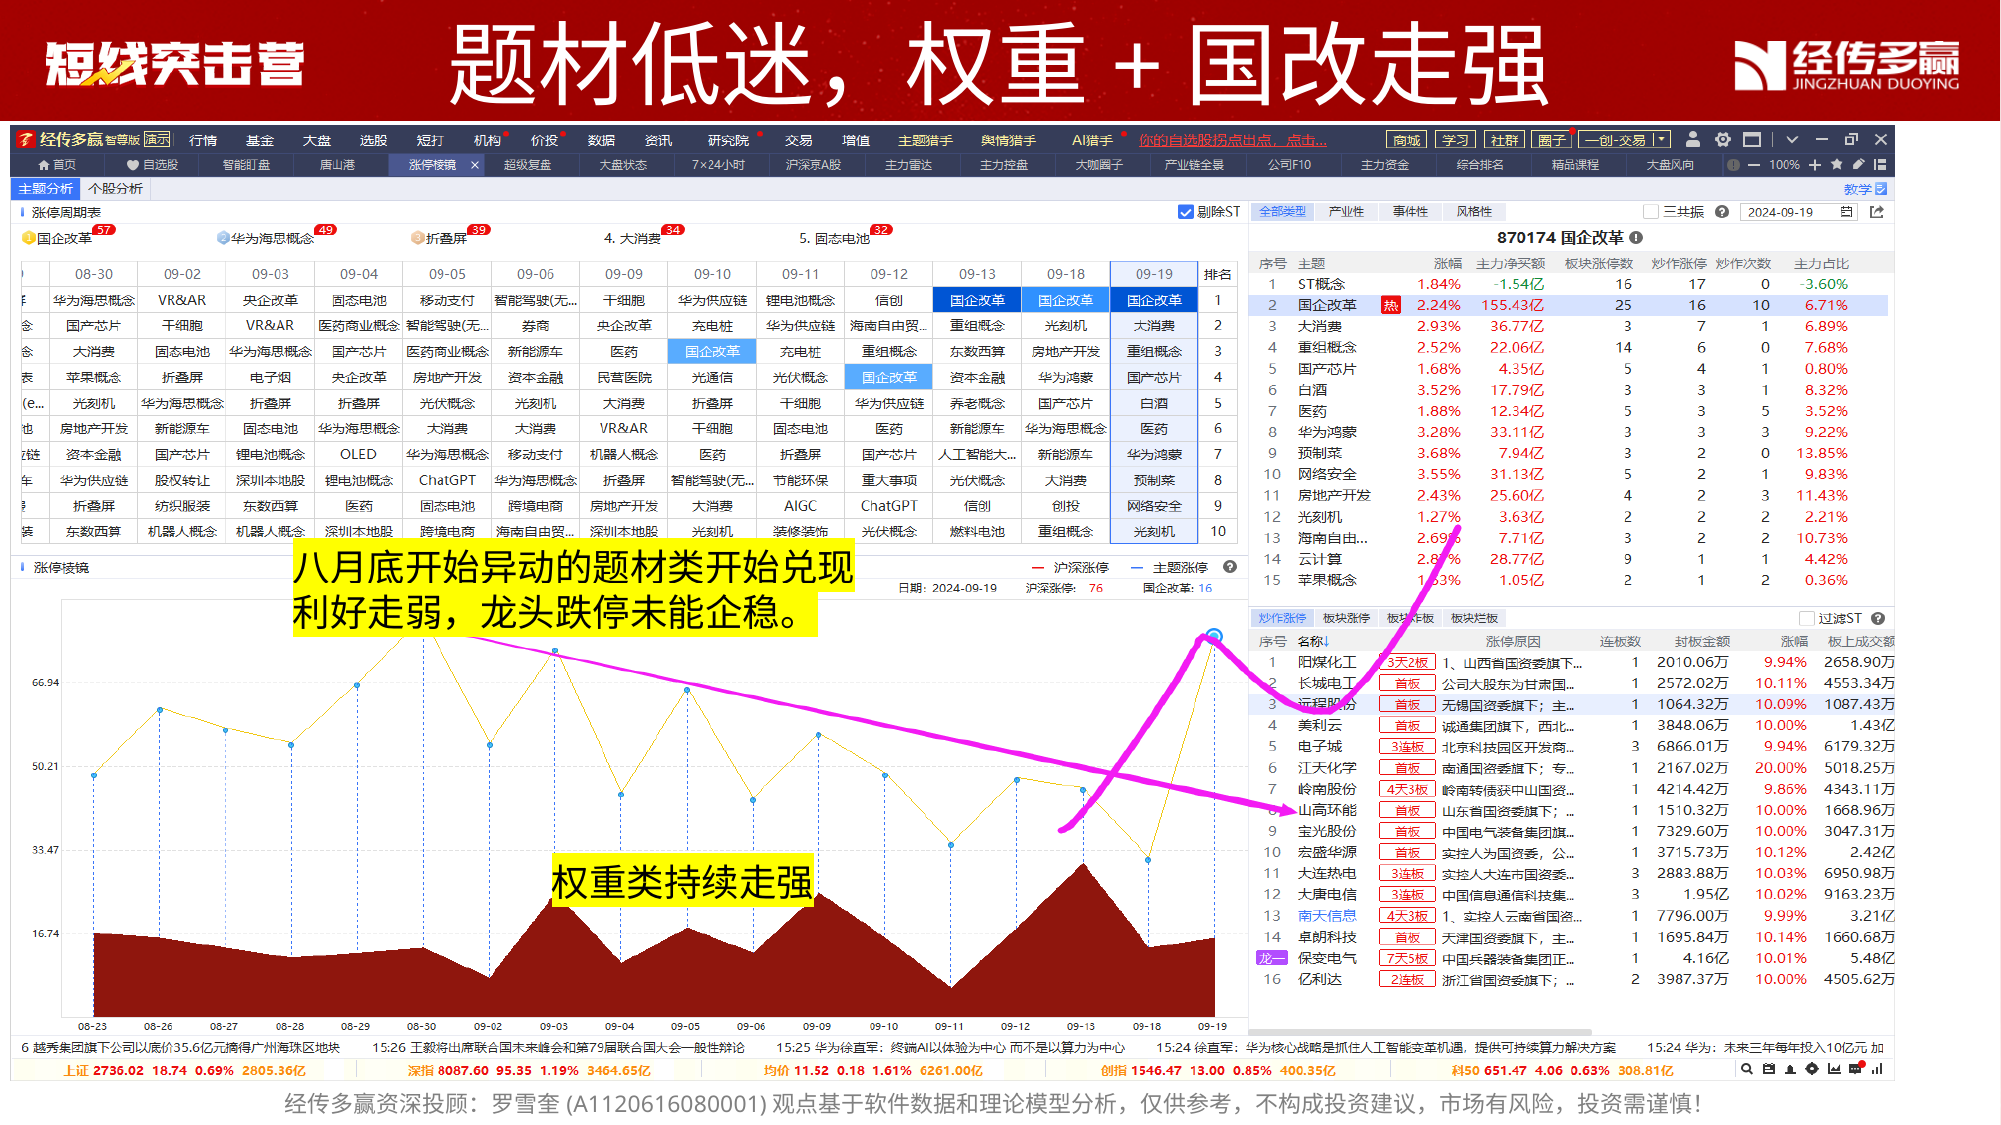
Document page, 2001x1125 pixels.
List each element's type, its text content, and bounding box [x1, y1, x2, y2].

picture [0, 0, 365, 121]
picture [10, 125, 1895, 1081]
text_box 题材低迷，权重+国改走强 [365, 0, 1635, 125]
picture [1635, 0, 2001, 121]
